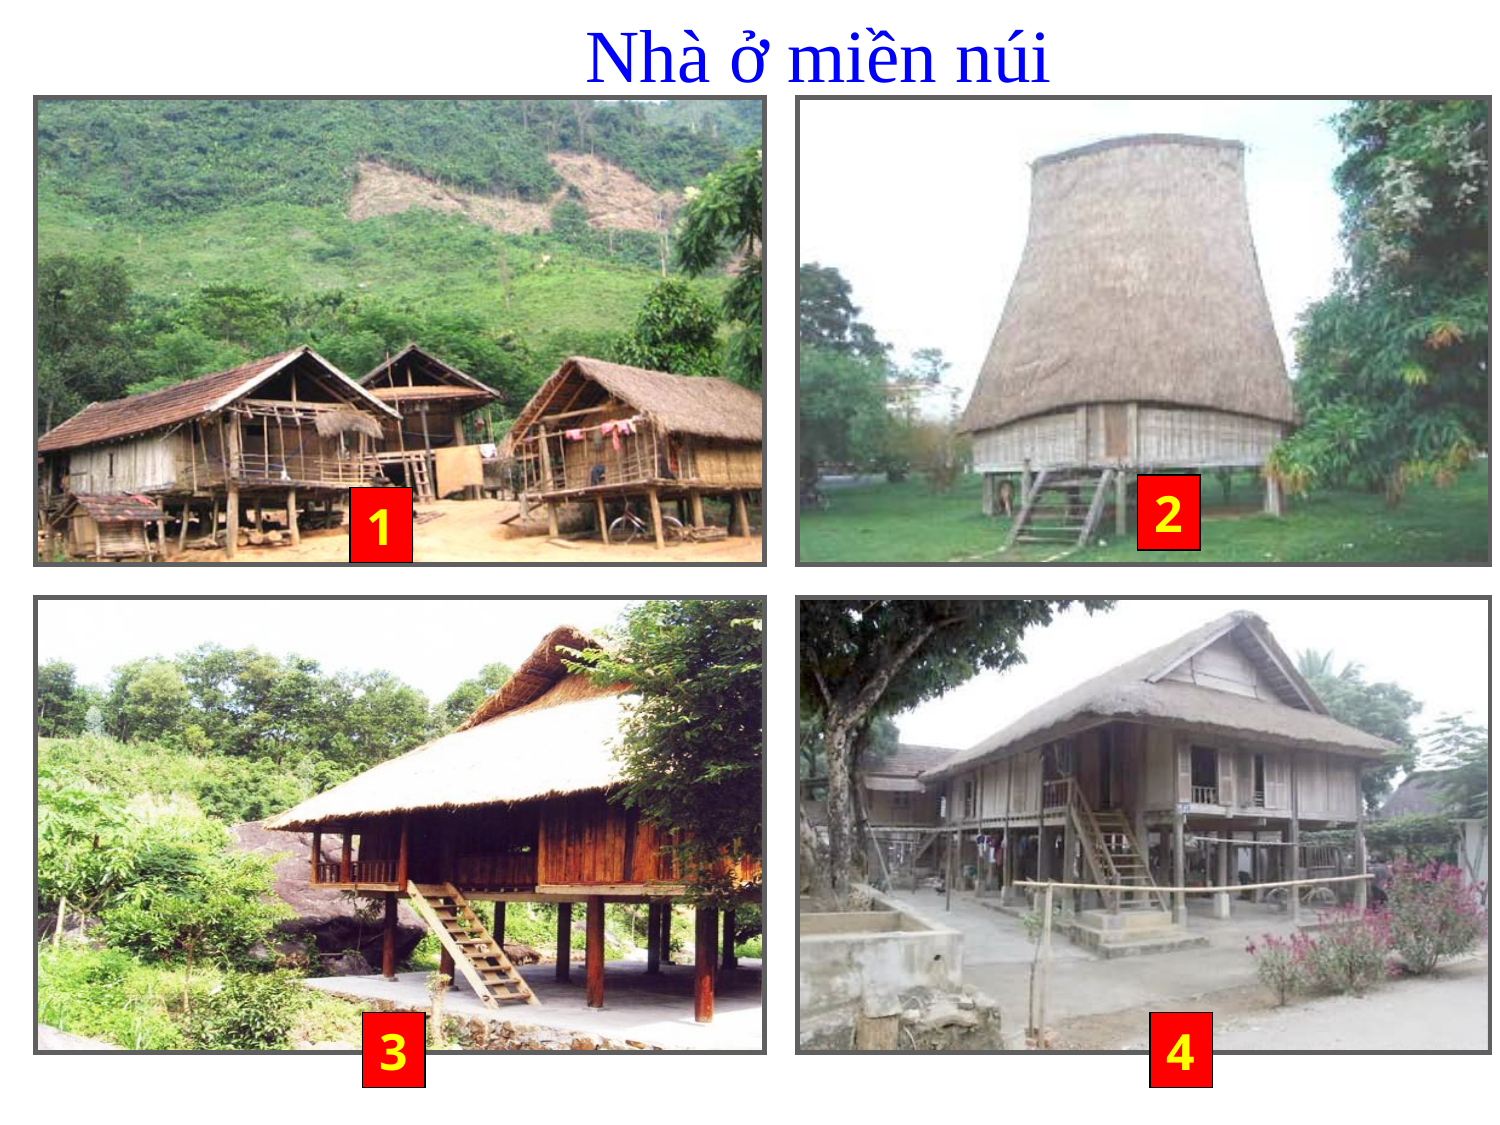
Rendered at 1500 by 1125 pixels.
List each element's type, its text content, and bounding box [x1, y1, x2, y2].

picture [37, 99, 763, 563]
picture [799, 99, 1488, 563]
text_box Nhà ở miền núi [425, 0, 1213, 105]
picture [799, 599, 1488, 1051]
text_box 4 [1149, 1059, 1213, 1088]
text_box 3 [362, 1059, 425, 1088]
picture [37, 599, 763, 1051]
